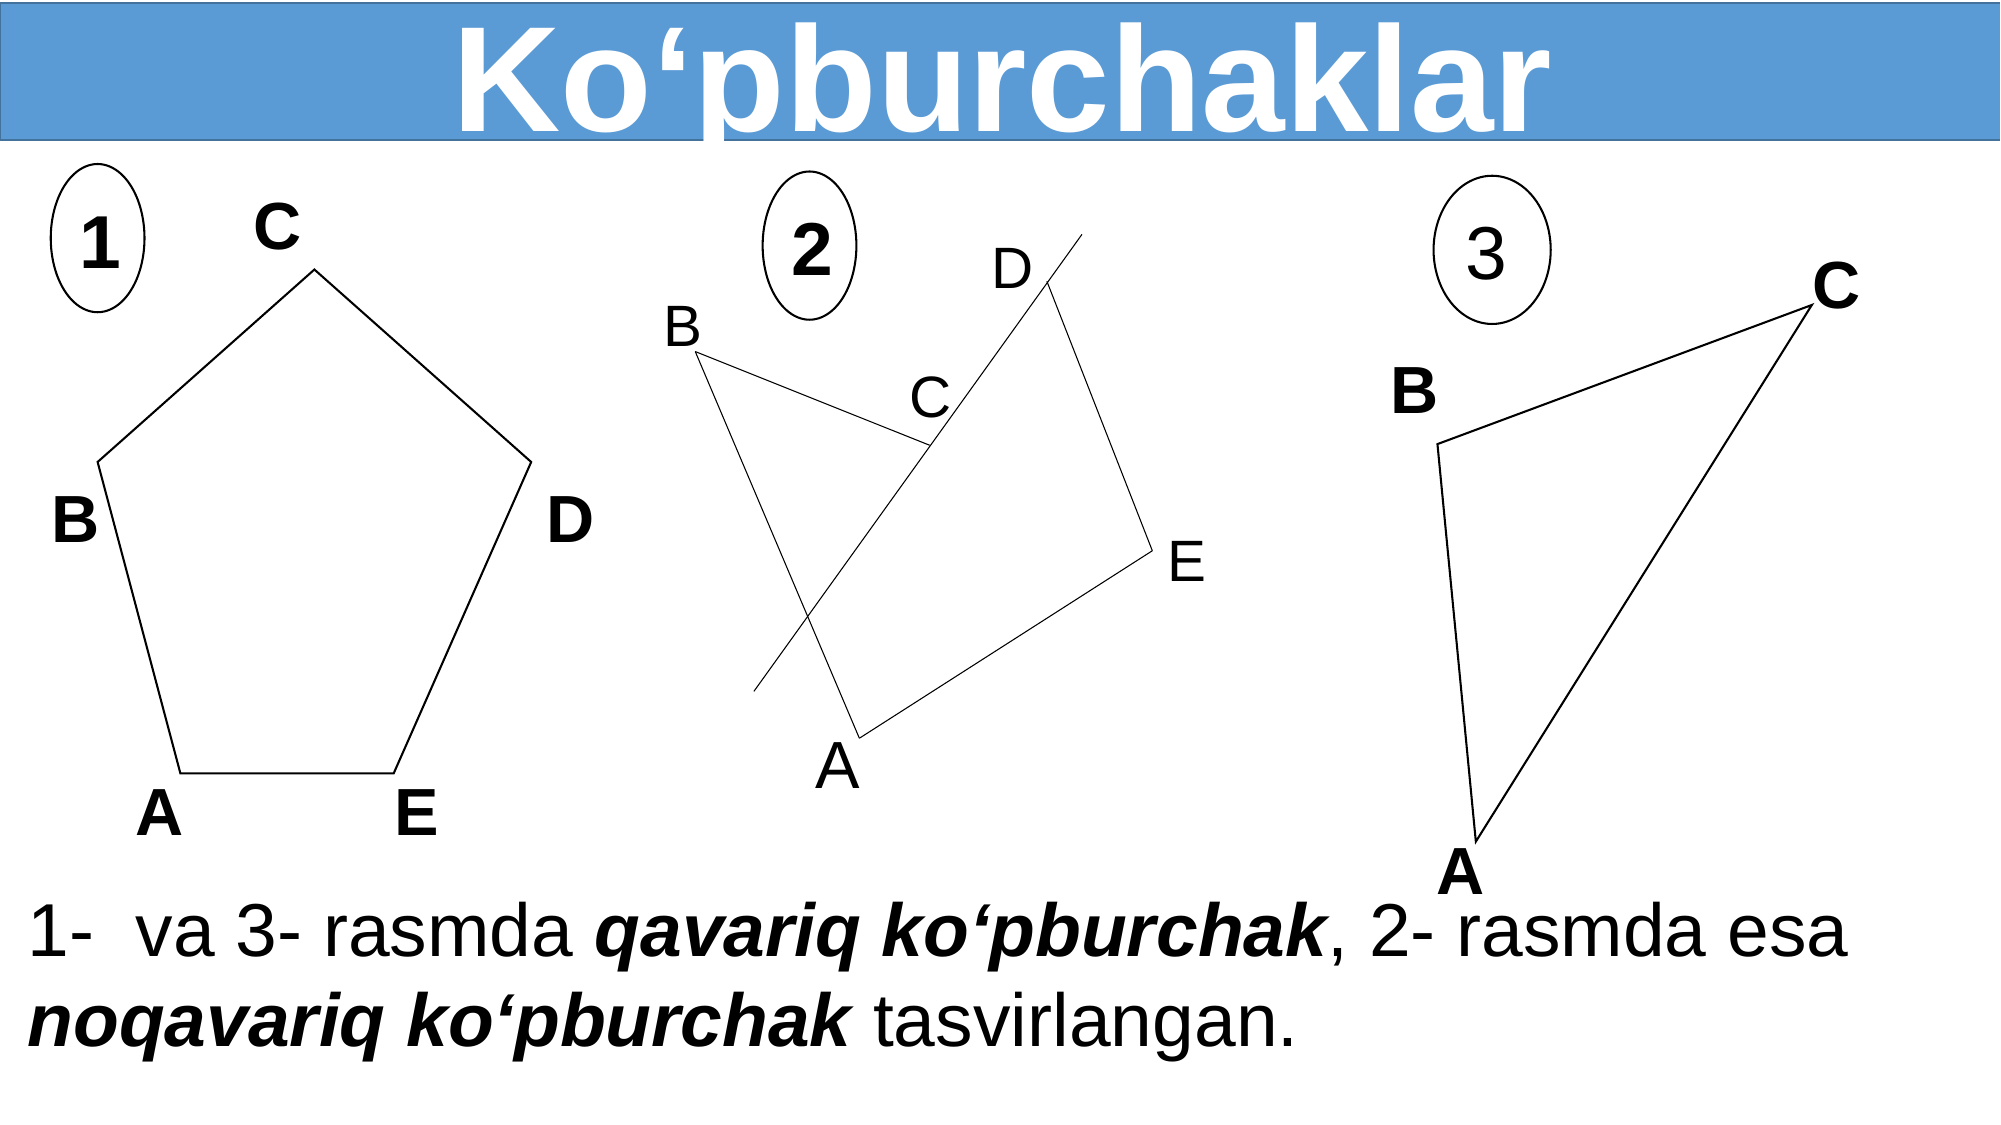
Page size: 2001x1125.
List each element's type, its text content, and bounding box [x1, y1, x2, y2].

text_box A [1421, 820, 1563, 874]
text_box E [1152, 515, 1222, 601]
text_box [96, 270, 533, 775]
text_box D [531, 468, 583, 564]
text_box B [1375, 339, 1454, 435]
text_box E [379, 761, 454, 857]
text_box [964, 363, 1235, 469]
text_box 2 [761, 170, 858, 298]
text_box C [238, 175, 317, 271]
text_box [859, 550, 1153, 739]
text_box A [121, 761, 204, 857]
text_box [583, 462, 689, 627]
text_box 1 [49, 162, 146, 314]
text_box B [648, 281, 718, 366]
text_box B [0, 468, 130, 564]
text_box 1- va 3- rasmda qavariq ko‘pburchak, 2- rasmda esa noqavariq ko‘pburchak tasvirlangan. [12, 874, 2000, 1069]
text_box A [800, 714, 895, 810]
text_box D [977, 222, 1049, 298]
text_box [1436, 309, 1799, 820]
text_box Ko‘pburchaklar [0, 2, 2000, 141]
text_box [689, 298, 1147, 627]
text_box 3 [1432, 174, 1552, 326]
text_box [695, 351, 930, 446]
text_box C [1797, 234, 1876, 329]
